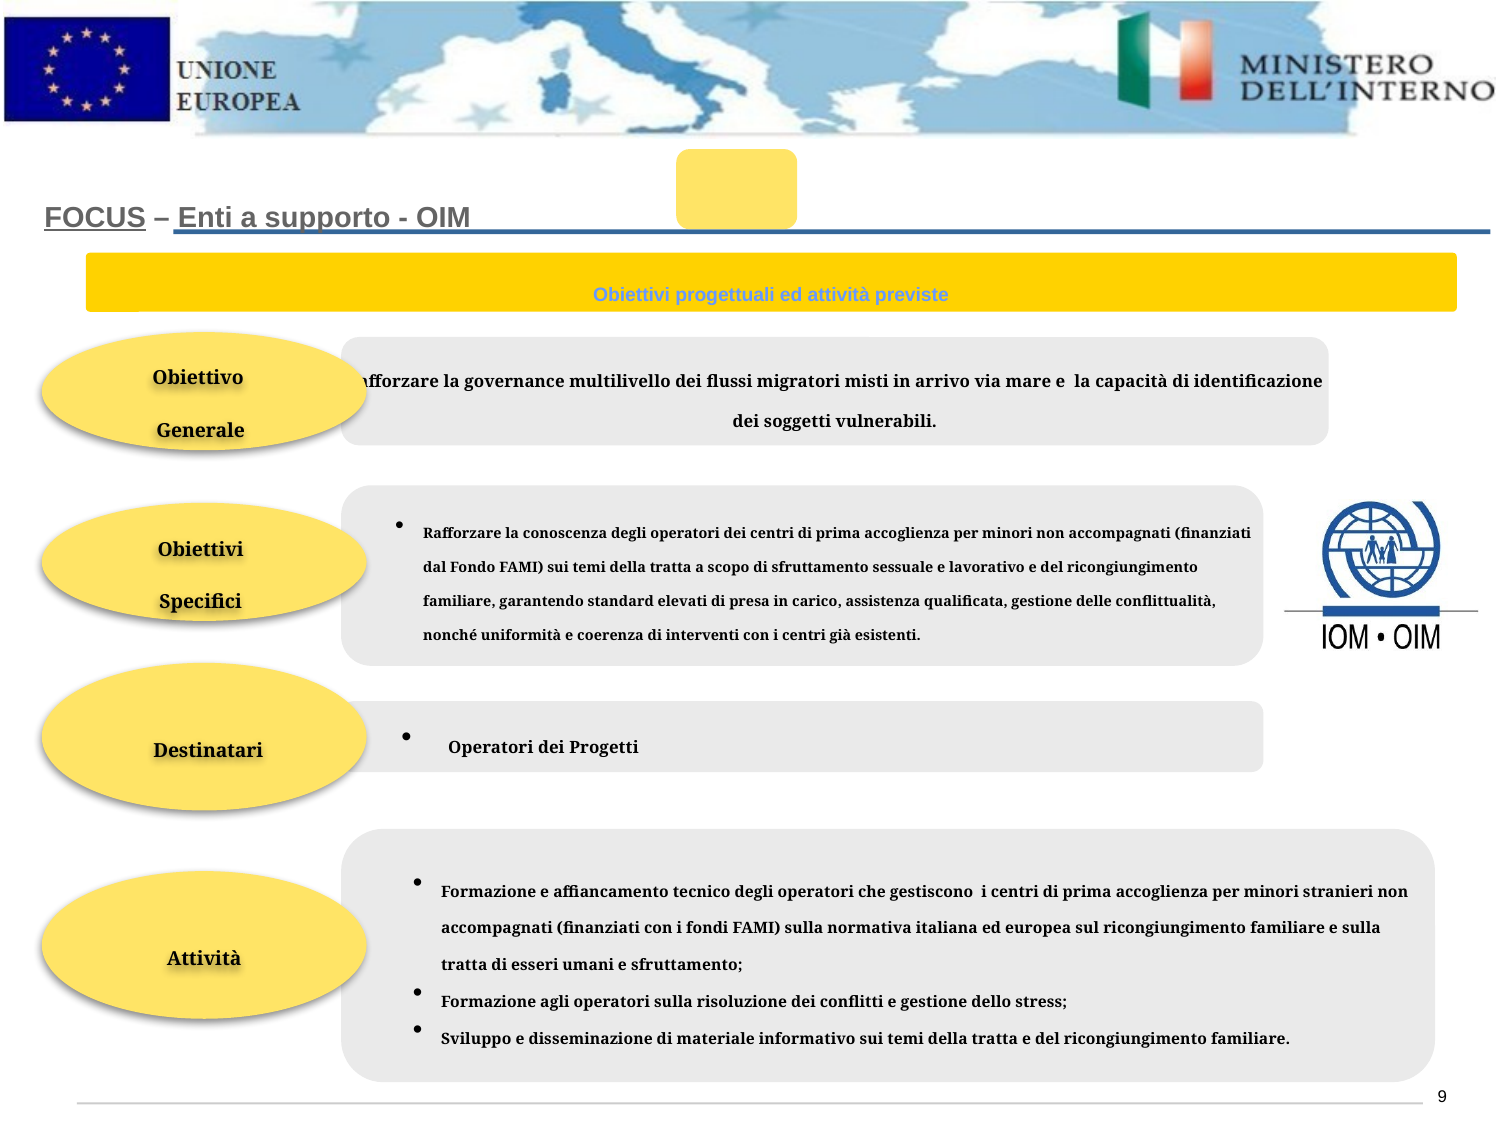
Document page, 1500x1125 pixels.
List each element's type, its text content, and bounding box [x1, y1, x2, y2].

text_box Rafforzare la conoscenza degli operatori dei centri di prima accoglienza per minori non accompagnati (finanziati dal Fondo FAMI) sui temi della tratta a scopo di sfruttamento sessuale e lavorativo e del ricongiungimento familiare, garantendo standard elevati di presa in carico, assistenza qualificata, gestione delle conflittualità, nonché uniformità e coerenza di interventi con i centri già esistenti. [341, 485, 1264, 666]
text_box FOCUS – Enti a supporto - OIM [29, 160, 1500, 256]
picture [3, 0, 1496, 139]
text_box [676, 149, 797, 160]
text_box Obiettivi progettuali ed attività previste [85, 256, 1457, 312]
slide_number 9 [1422, 1058, 1500, 1114]
text_box Operatori dei Progetti [371, 701, 1264, 773]
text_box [41, 870, 367, 1019]
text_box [41, 662, 367, 811]
text_box Formazione e affiancamento tecnico degli operatori che gestiscono i centri di prima accoglienza per minori stranieri non accompagnati (finanziati con i fondi FAMI) sulla normativa italiana ed europea sul ricongiungimento familiare e sulla tratta di esseri umani e sfruttamento; Formazione agli operatori sulla risoluzione dei conflitti e gestione dello stress; Sviluppo e disseminazione di materiale informativo sui temi della tratta e del ricongiungimento familiare. [341, 828, 1436, 1083]
text_box Rafforzare la governance multilivello dei flussi migratori misti in arrivo via mare e la capacità di identificazione dei soggetti vulnerabili. [371, 336, 1329, 446]
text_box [41, 331, 367, 451]
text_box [41, 502, 367, 622]
picture [1283, 499, 1479, 652]
